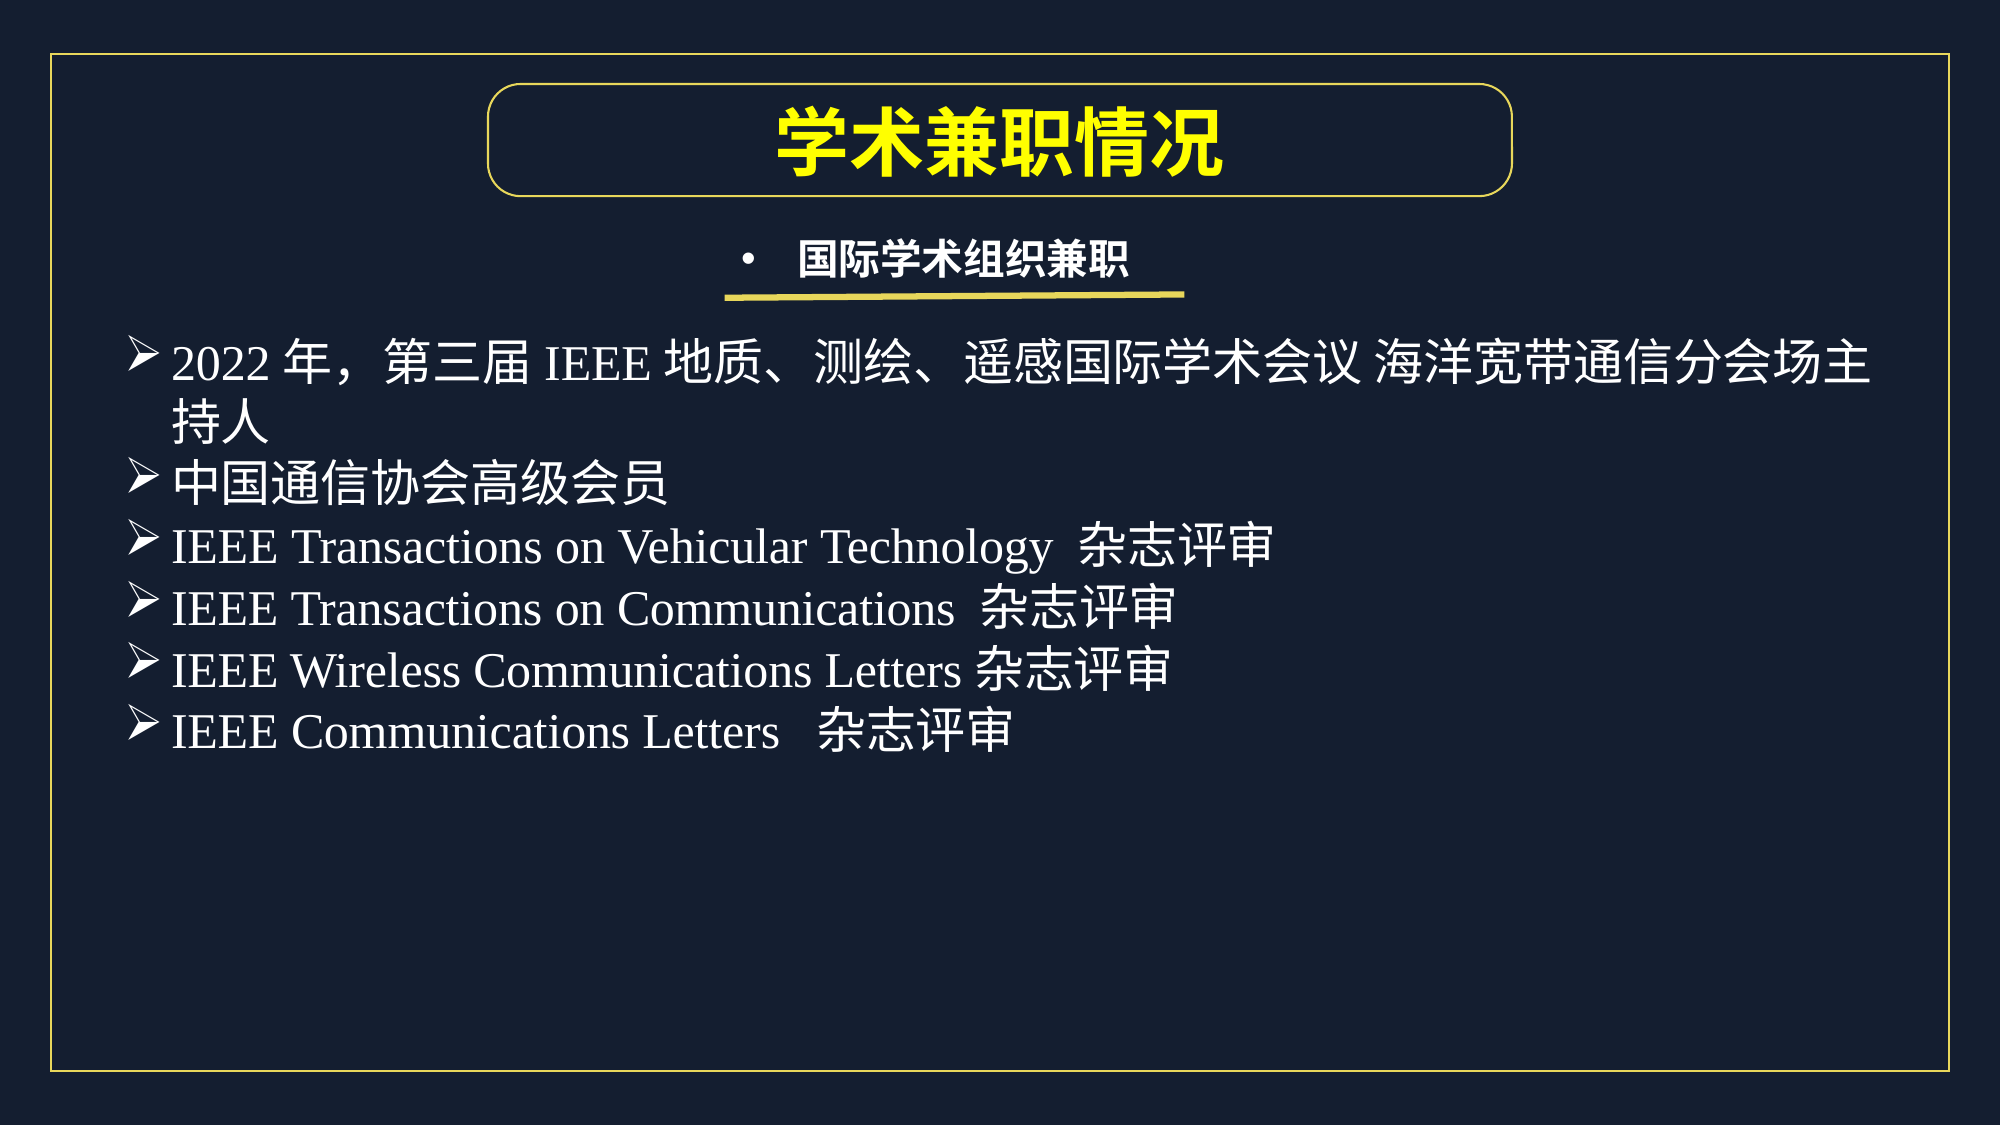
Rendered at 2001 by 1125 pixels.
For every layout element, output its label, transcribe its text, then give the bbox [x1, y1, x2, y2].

text_box [50, 53, 1950, 1072]
text_box 国际学术组织兼职 [741, 225, 1168, 291]
text_box [486, 82, 1514, 198]
text_box 2022年，第三届IEEE地质、测绘、遥感国际学术会议 海洋宽带通信分会场主持人 中国通信协会高级会员 IEEE Transactions on Vehicular Technology 杂志评审 IEEE Transactions on Communications 杂志评审 IEEE Wireless Communications Letters杂志评审 IEEE Communications Letters 杂志评审 [107, 322, 1893, 767]
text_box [724, 294, 1185, 298]
